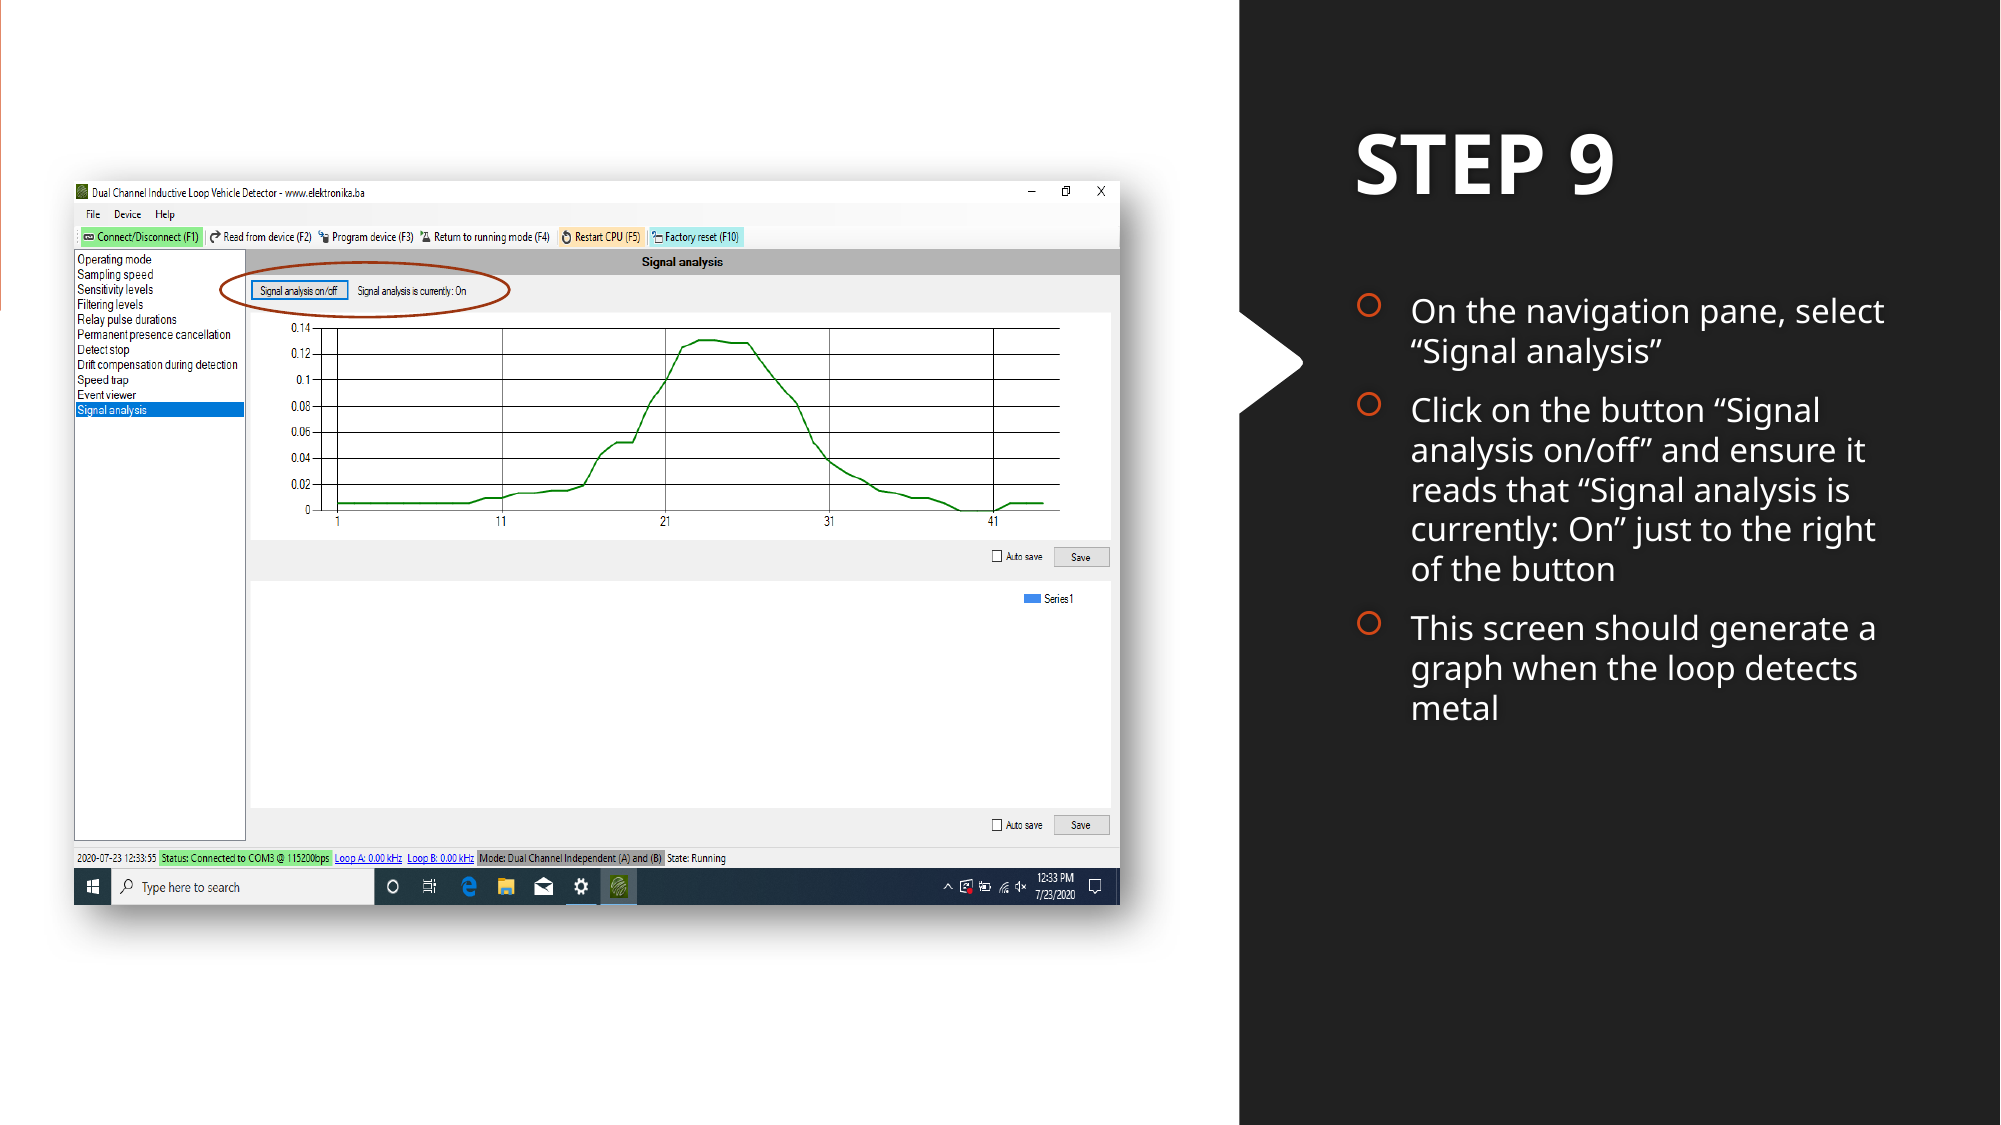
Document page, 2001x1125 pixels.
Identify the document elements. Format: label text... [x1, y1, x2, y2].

text_box [0, 0, 1302, 1125]
text_box [1238, 0, 2000, 1125]
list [73, 181, 1120, 905]
title STEP 9 [1339, 0, 1926, 173]
list On the navigation pane, select “Signal analysis” Click on the button “Signal analysis on/off” and ensure it reads that “Signal analysis is currently: On” just to the right of the button This screen should generate a graph when the loop detects metal [1339, 179, 1926, 839]
